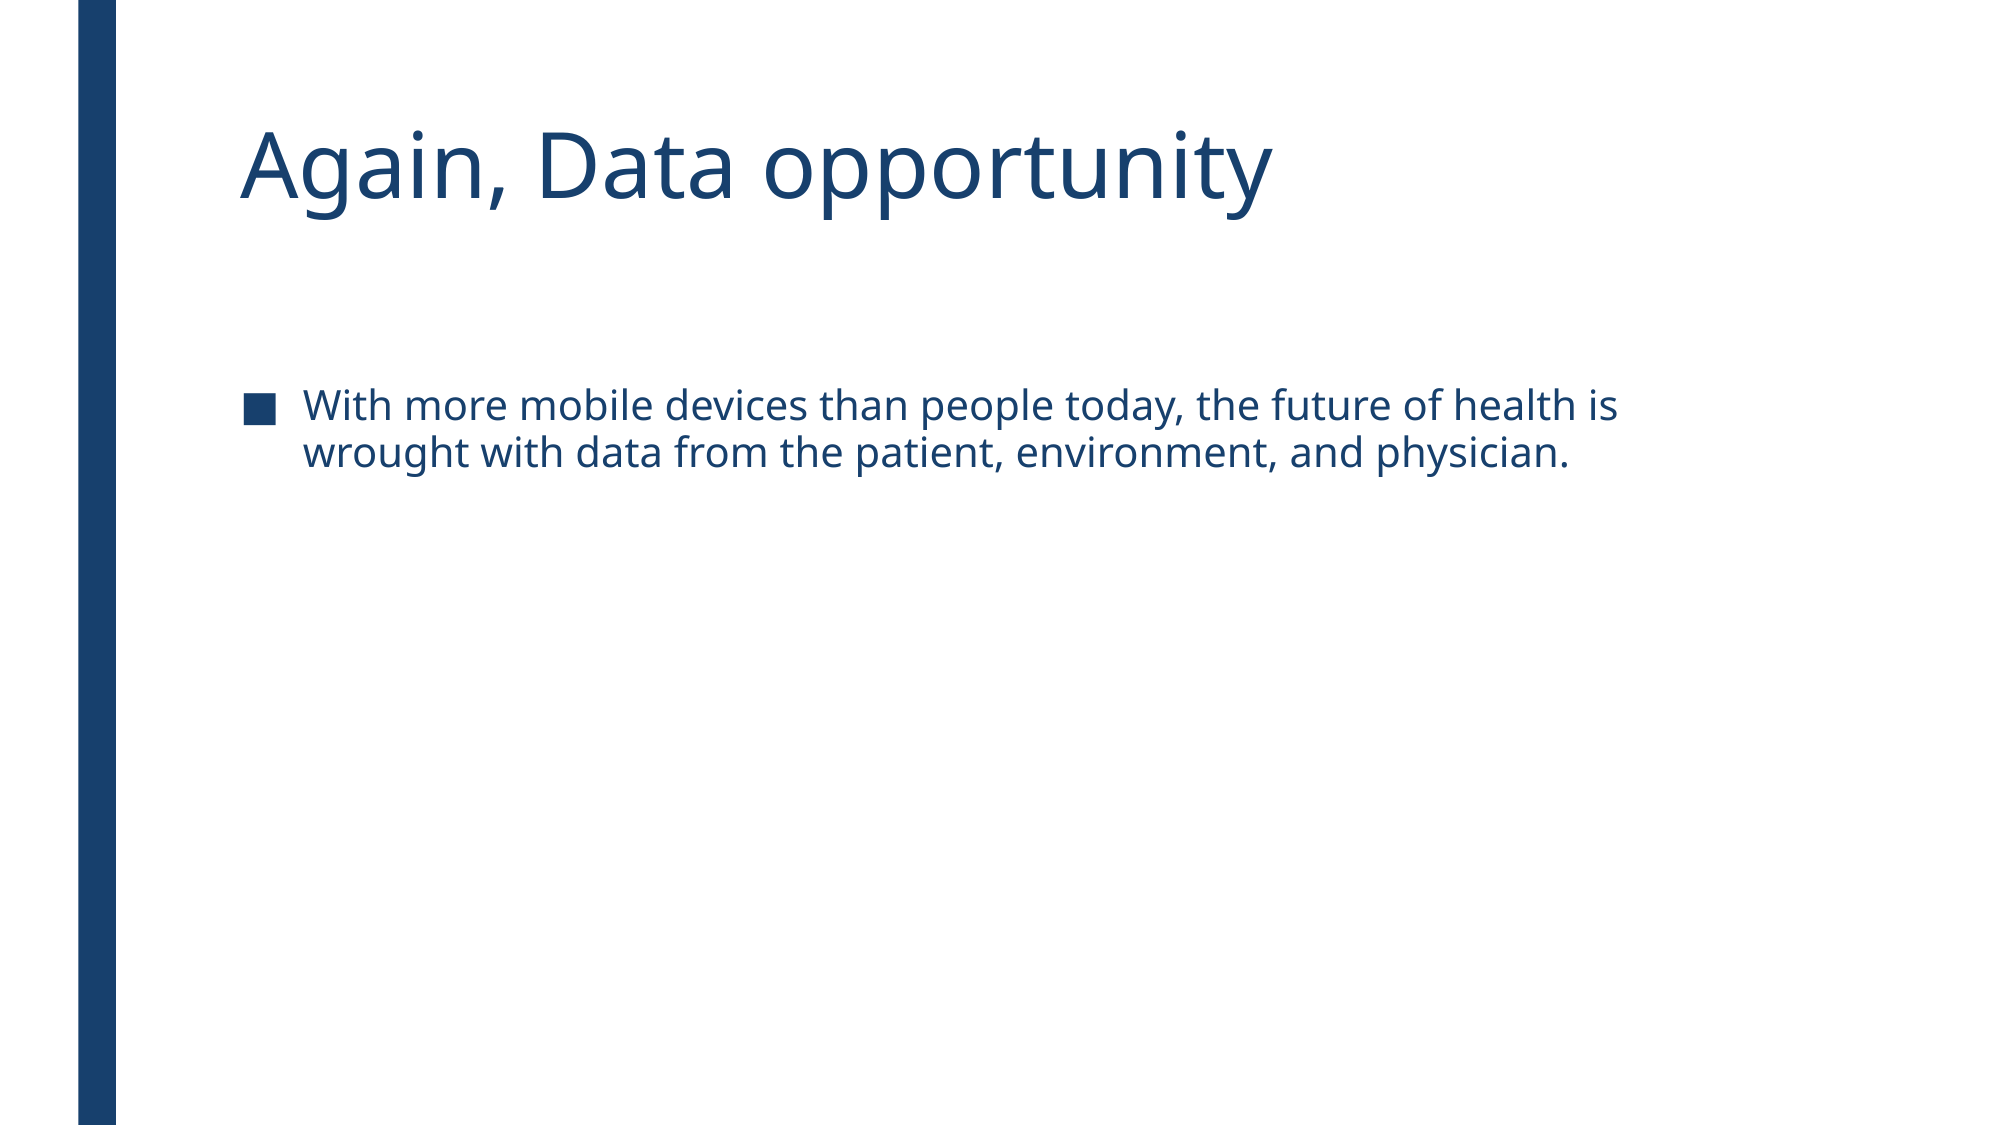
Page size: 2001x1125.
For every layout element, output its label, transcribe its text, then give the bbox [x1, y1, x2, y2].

title Again, Data opportunity [225, 112, 1800, 357]
list With more mobile devices than people today, the future of health is wrought with data from the patient, environment, and physician. [225, 375, 1800, 963]
